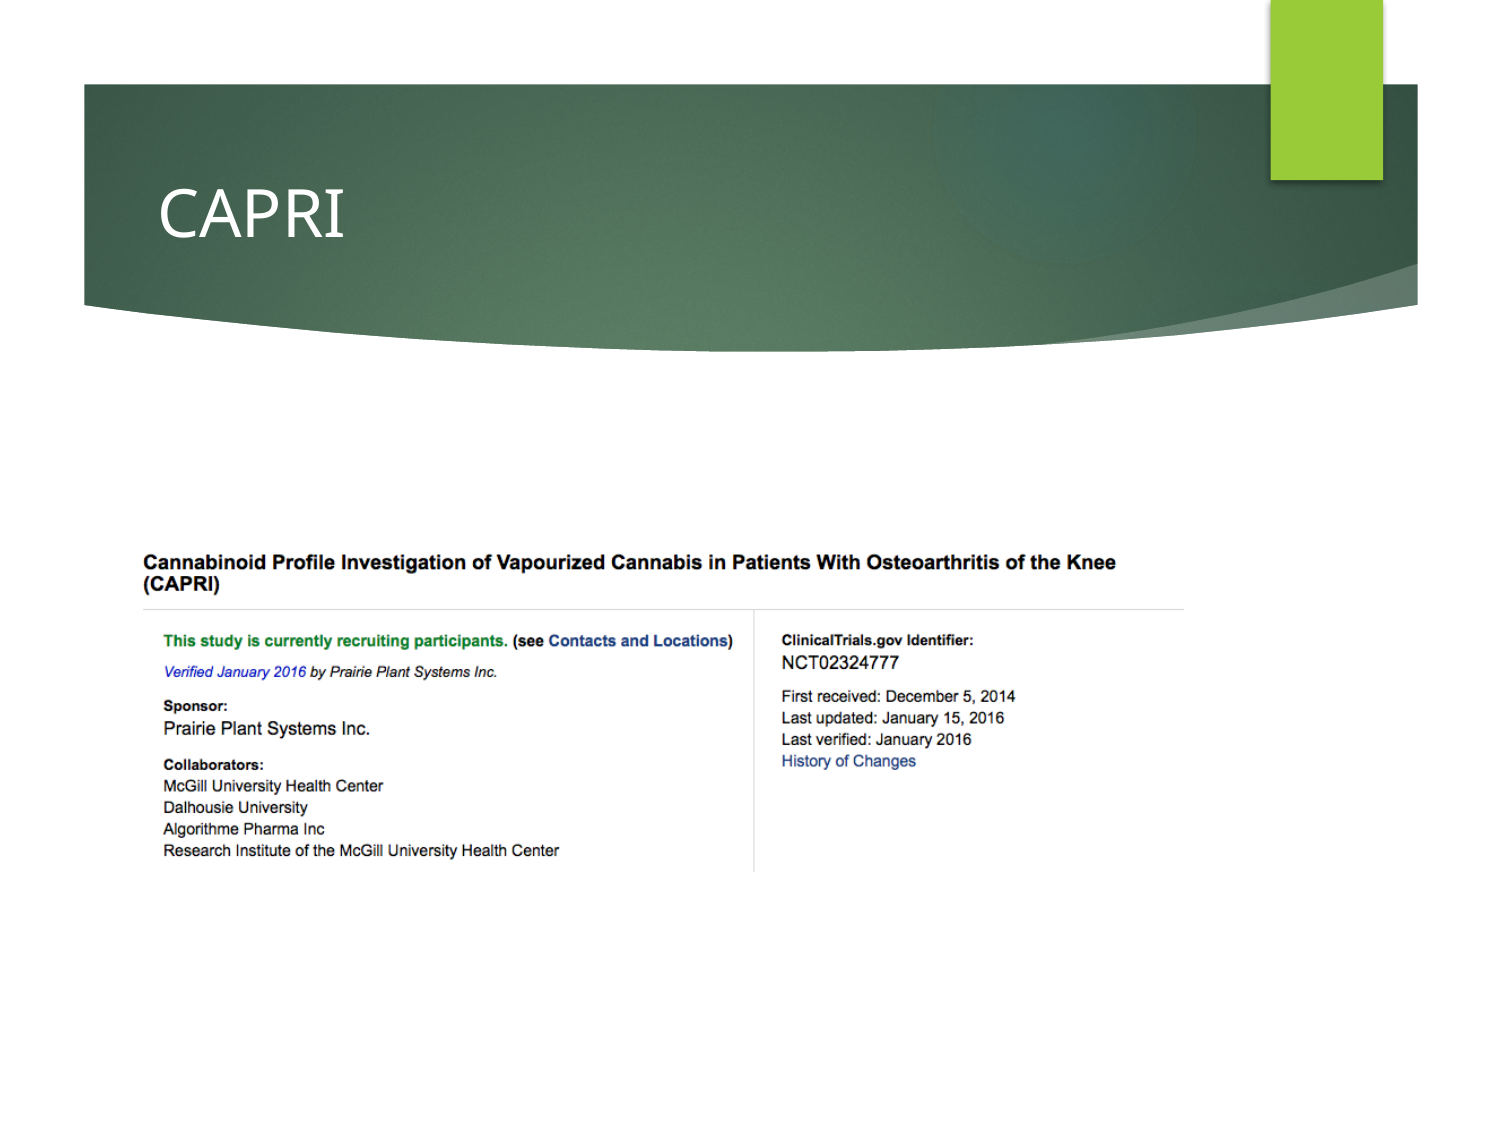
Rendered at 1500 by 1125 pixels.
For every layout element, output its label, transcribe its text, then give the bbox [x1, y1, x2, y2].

title CAPRI [142, 152, 1183, 269]
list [141, 524, 1184, 872]
